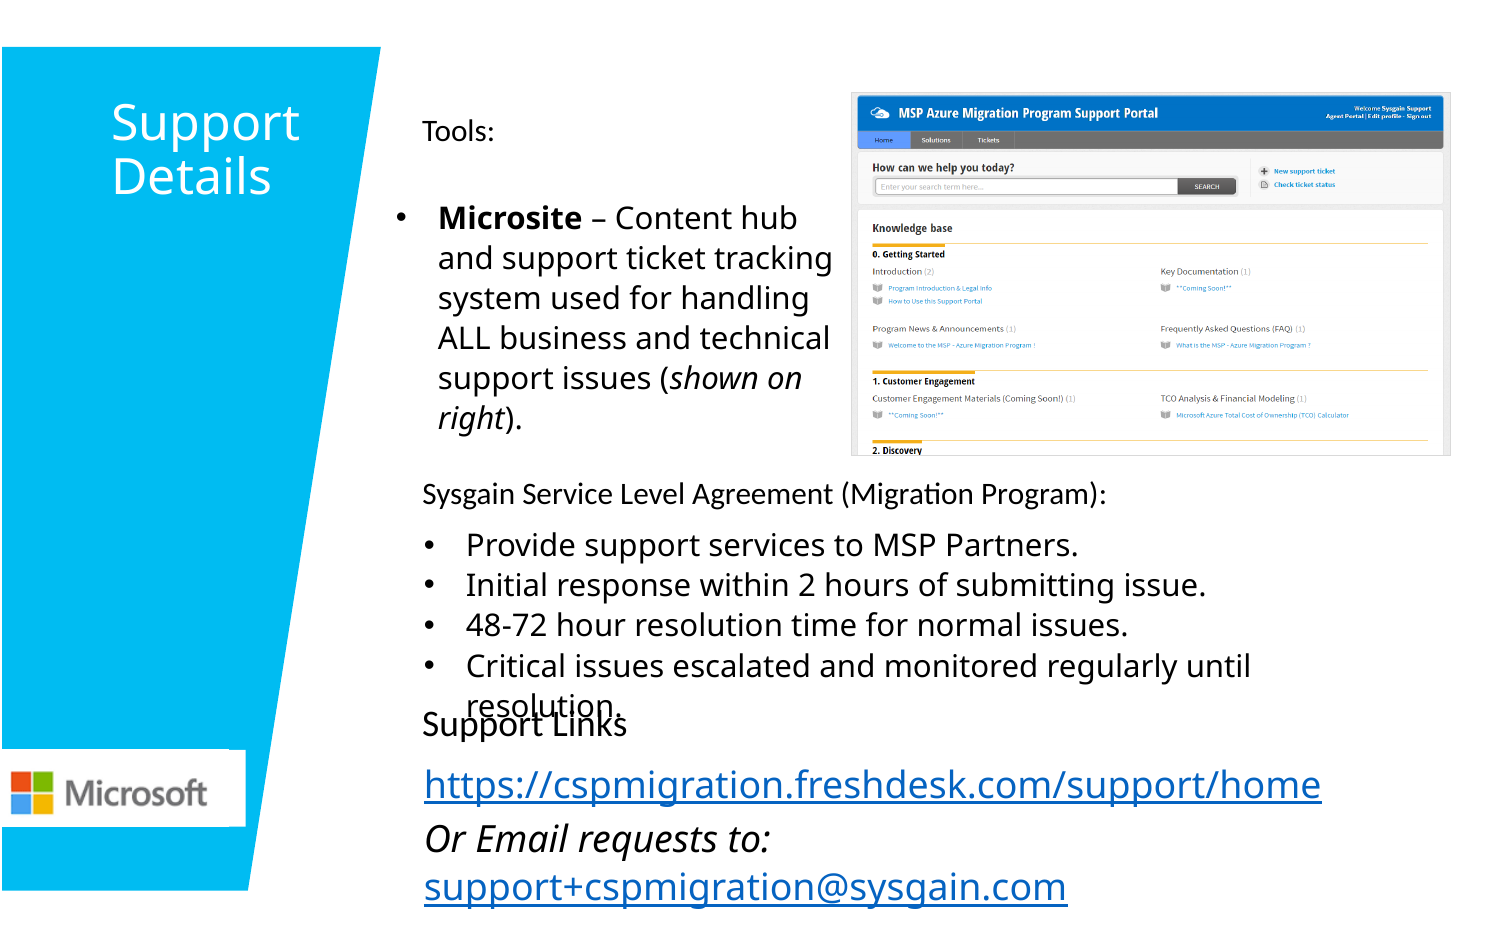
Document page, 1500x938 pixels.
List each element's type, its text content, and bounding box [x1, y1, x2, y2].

text_box Sysgain Service Level Agreement (Migration Program): [400, 460, 1346, 529]
picture [1, 763, 213, 826]
text_box Microsite – Content hub and support ticket tracking system used for handling ALL business and technical support issues (shown on right). [381, 188, 851, 444]
text_box Support Details [93, 86, 333, 217]
text_box Provide support services to MSP Partners. Initial response within 2 hours of submitting issue. 48-72 hour resolution time for normal issues. Critical issues escalated and monitored regularly until resolution. [408, 515, 1362, 731]
text_box https://cspmigration.freshdesk.com/support/home Or Email requests to: support+cspmigration@sysgain.com [408, 749, 1376, 938]
text_box Tools: [399, 97, 665, 166]
text_box [0, 749, 247, 828]
picture [851, 92, 1451, 456]
text_box Support Links [399, 686, 710, 763]
text_box [2, 46, 381, 891]
